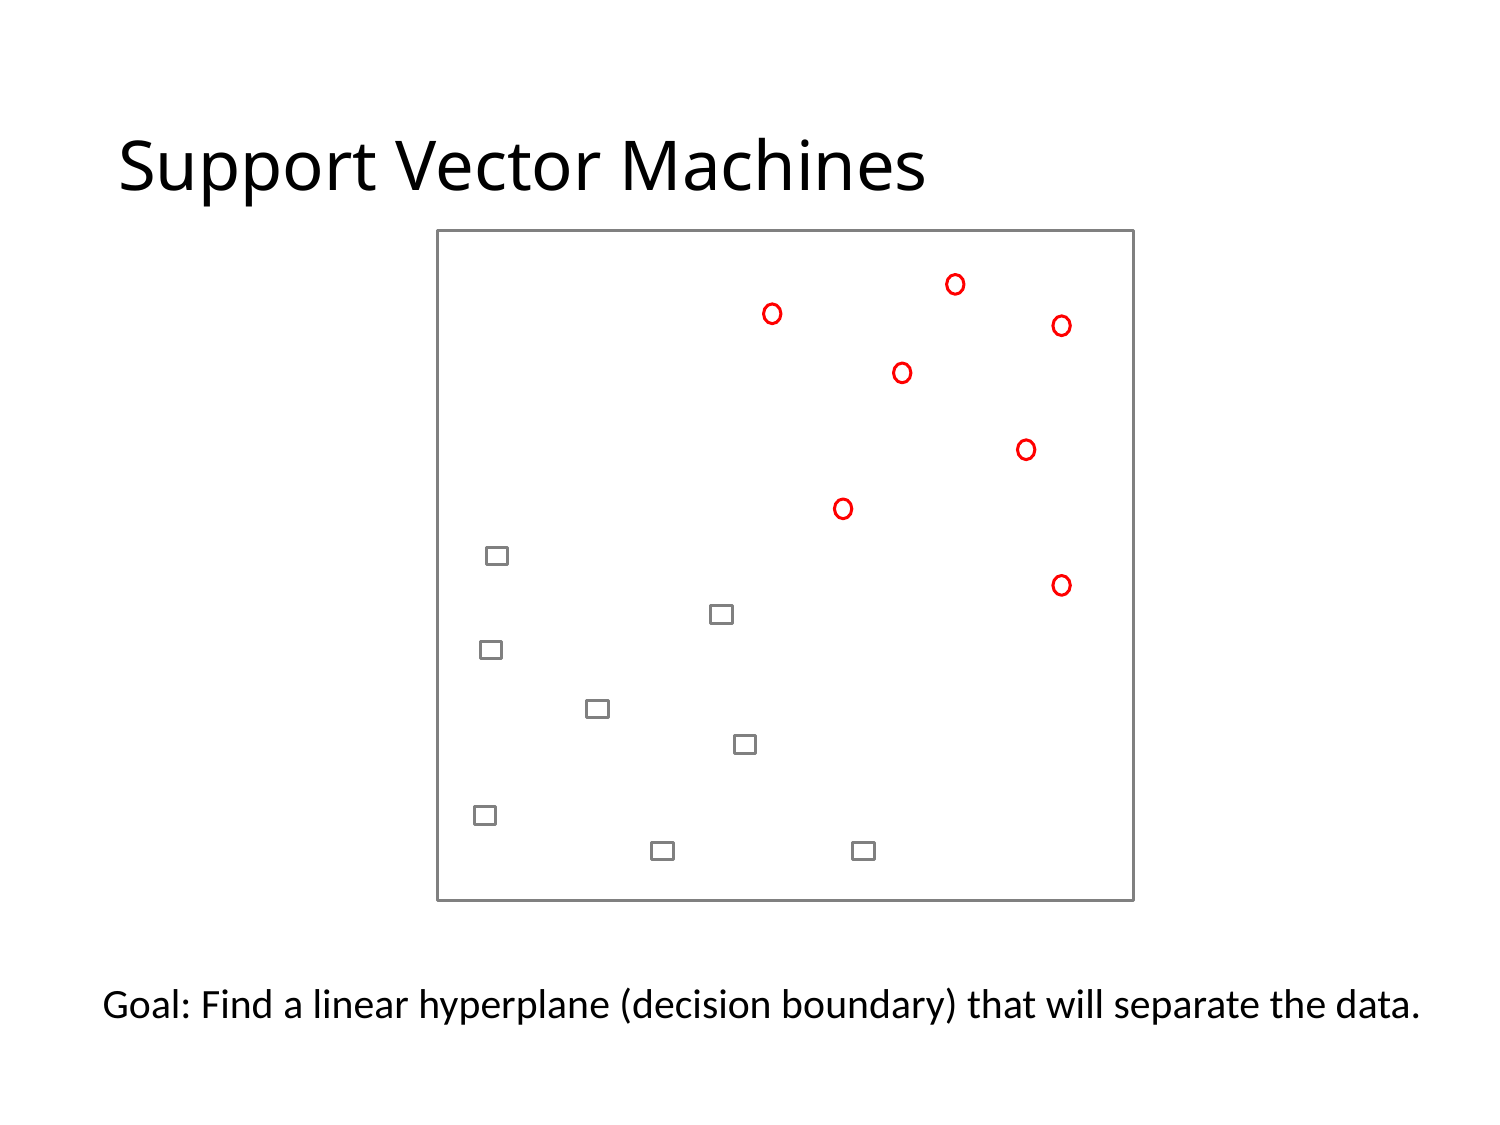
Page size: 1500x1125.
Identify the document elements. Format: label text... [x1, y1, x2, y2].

text_box Goal: Find a linear hyperplane (decision boundary) that will separate the data. [62, 974, 1463, 1040]
title Support Vector Machines [103, 59, 1397, 278]
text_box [436, 230, 1134, 901]
